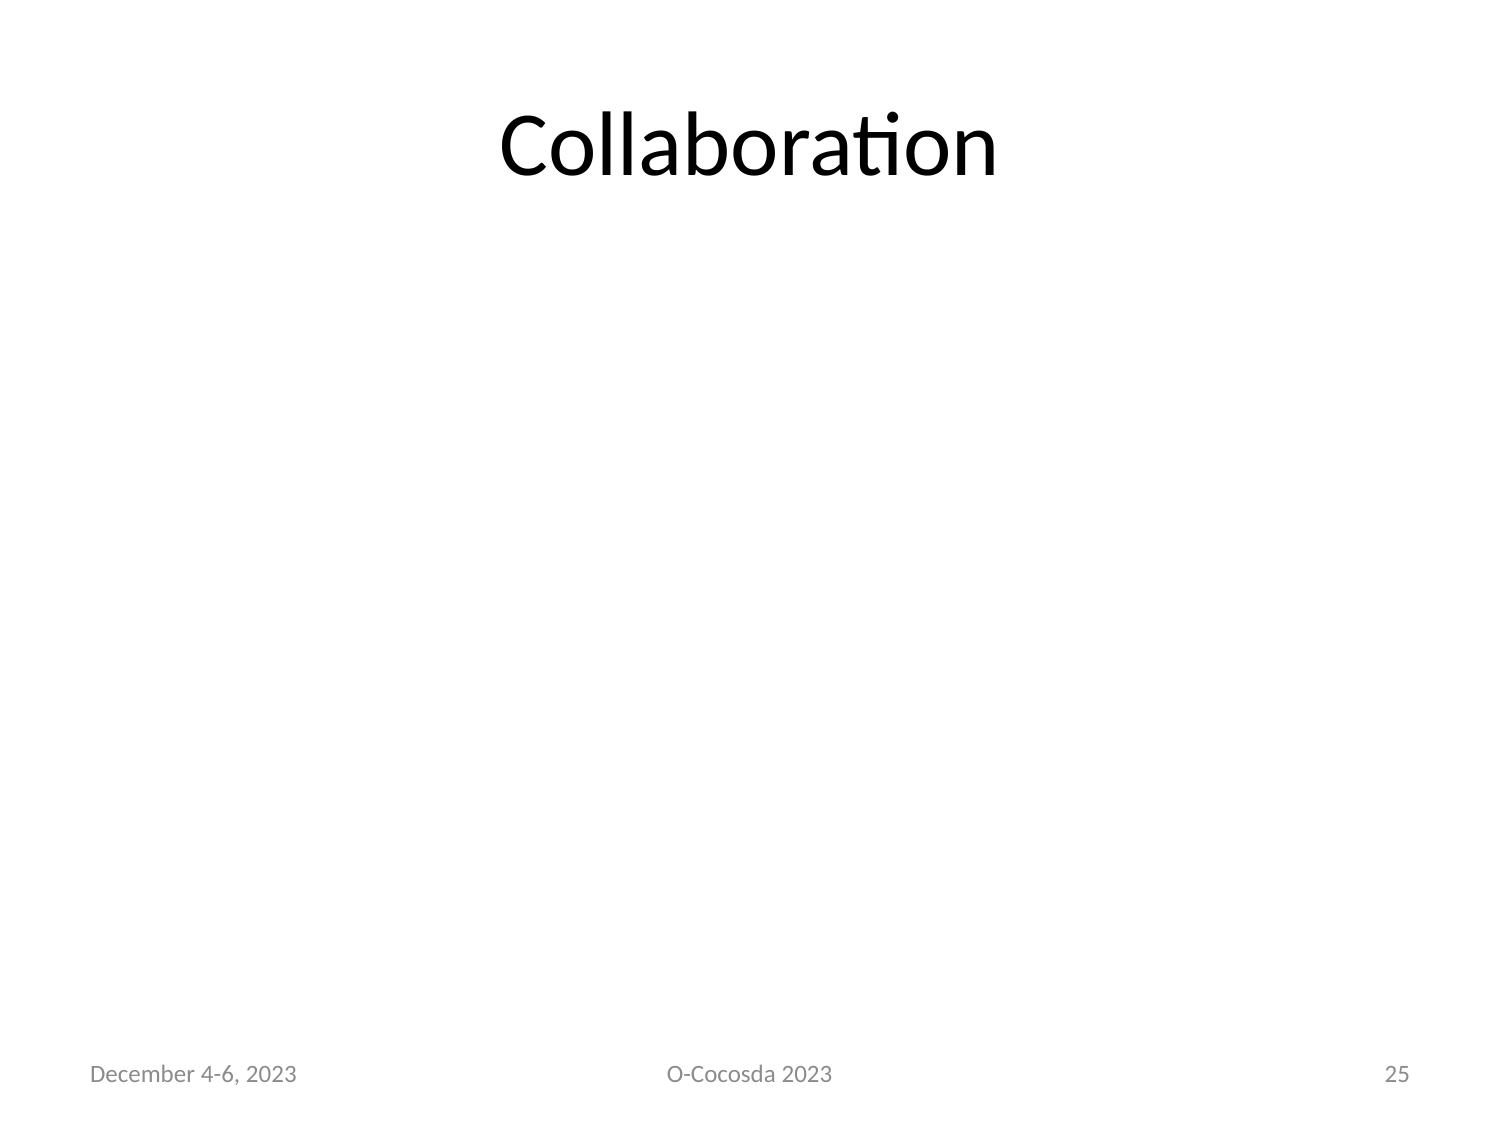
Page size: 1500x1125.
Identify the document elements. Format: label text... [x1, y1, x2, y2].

footer O-Cocosda 2023 [512, 1042, 988, 1103]
title Collaboration [75, 45, 1425, 233]
slide_number 25 [1074, 1042, 1425, 1103]
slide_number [75, 1042, 425, 1103]
